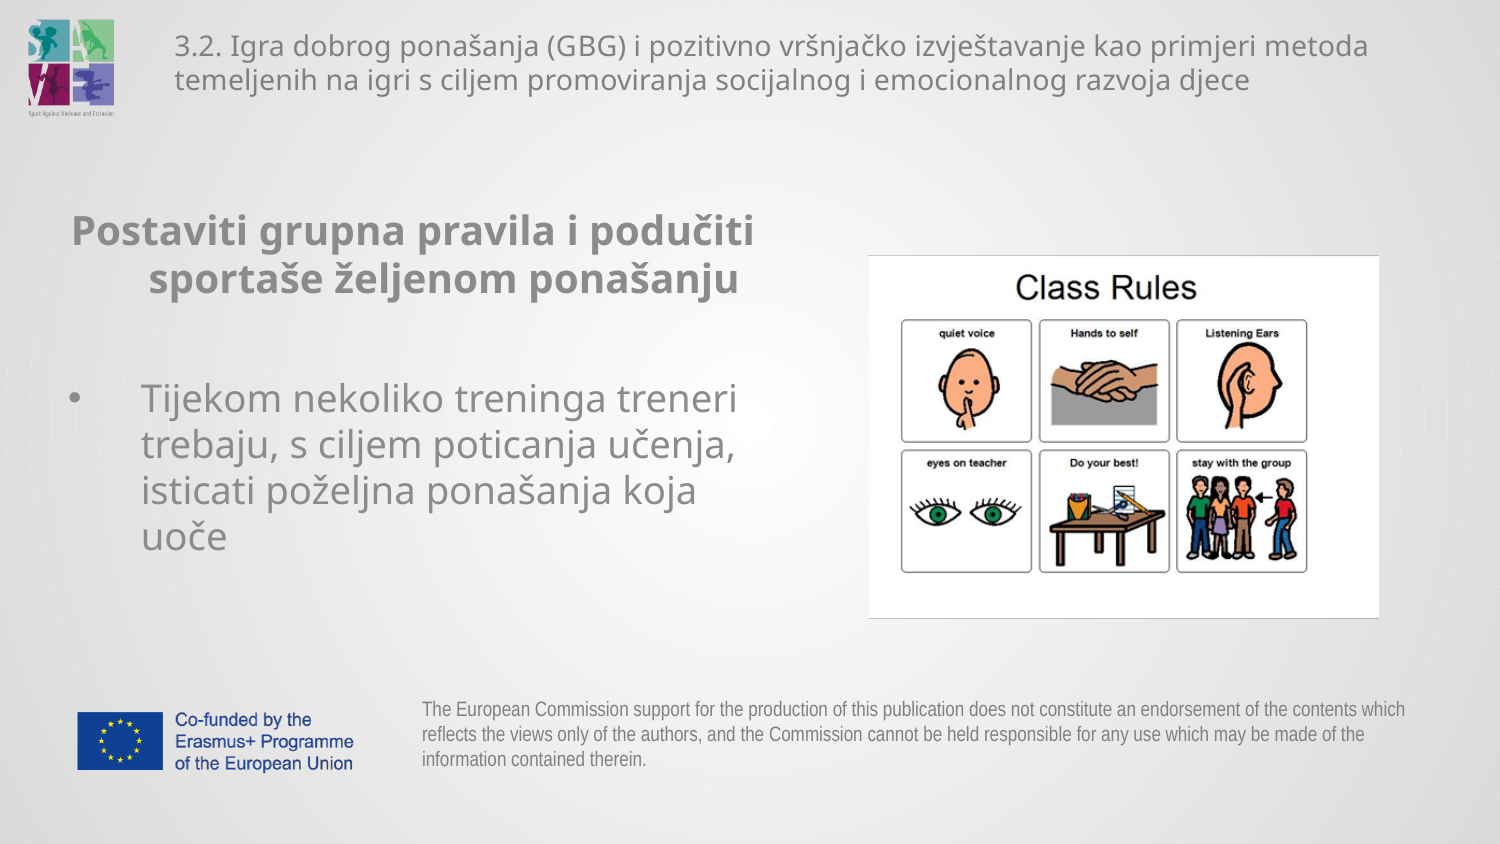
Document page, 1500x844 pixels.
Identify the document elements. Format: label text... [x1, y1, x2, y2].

subtitle 3.2. Igra dobrog ponašanja (GBG) i pozitivno vršnjačko izvještavanje kao primjeri metoda temeljenih na igri s ciljem promoviranja socijalnog i emocionalnog razvoja djece [159, 20, 1388, 138]
text_box The European Commission support for the production of this publication does not constitute an endorsement of the contents which reflects the views only of the authors, and the Commission cannot be held responsi­ble for any use which may be made of the information contained therein. [407, 688, 1447, 778]
picture [867, 232, 1379, 642]
picture [0, 0, 142, 142]
text_box Postaviti grupna pravila i podučiti sportaše željenom ponašanju Tijekom nekoliko treninga treneri trebaju, s ciljem poticanja učenja, isticati poželjna ponašanja koja uoče [53, 197, 774, 608]
picture [61, 695, 375, 786]
